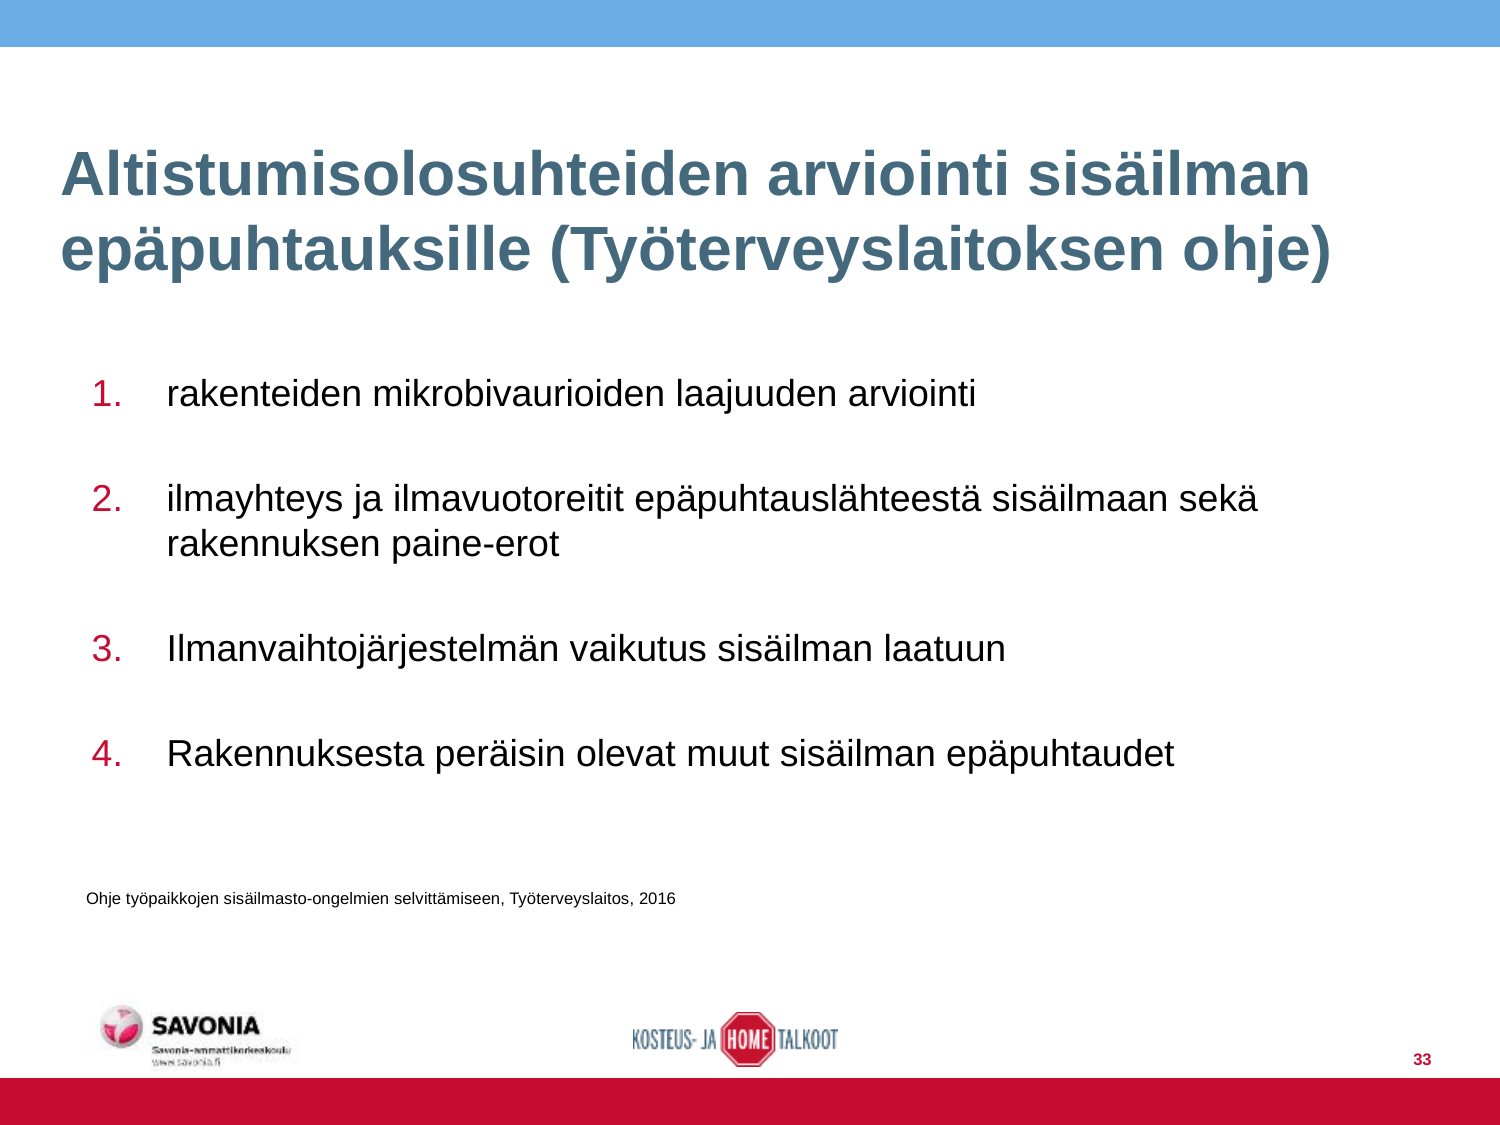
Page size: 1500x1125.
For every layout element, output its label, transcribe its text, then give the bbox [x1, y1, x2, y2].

slide_number 33 [1364, 1016, 1447, 1077]
footer Ohje työpaikkojen sisäilmasto-ongelmien selvittämiseen, Työterveyslaitos, 2016 [71, 856, 1123, 916]
picture [88, 999, 302, 1071]
list rakenteiden mikrobivaurioiden laajuuden arviointi ilmayhteys ja ilmavuotoreitit epäpuhtauslähteestä sisäilmaan sekä rakennuksen paine-erot Ilmanvaihtojärjestelmän vaikutus sisäilman laatuun Rakennuksesta peräisin olevat muut sisäilman epäpuhtaudet [76, 361, 1339, 918]
text_box Altistumisolosuhteiden arviointi sisäilman epäpuhtauksille (Työterveyslaitoksen ohje) [45, 113, 1369, 291]
picture [633, 1012, 838, 1067]
